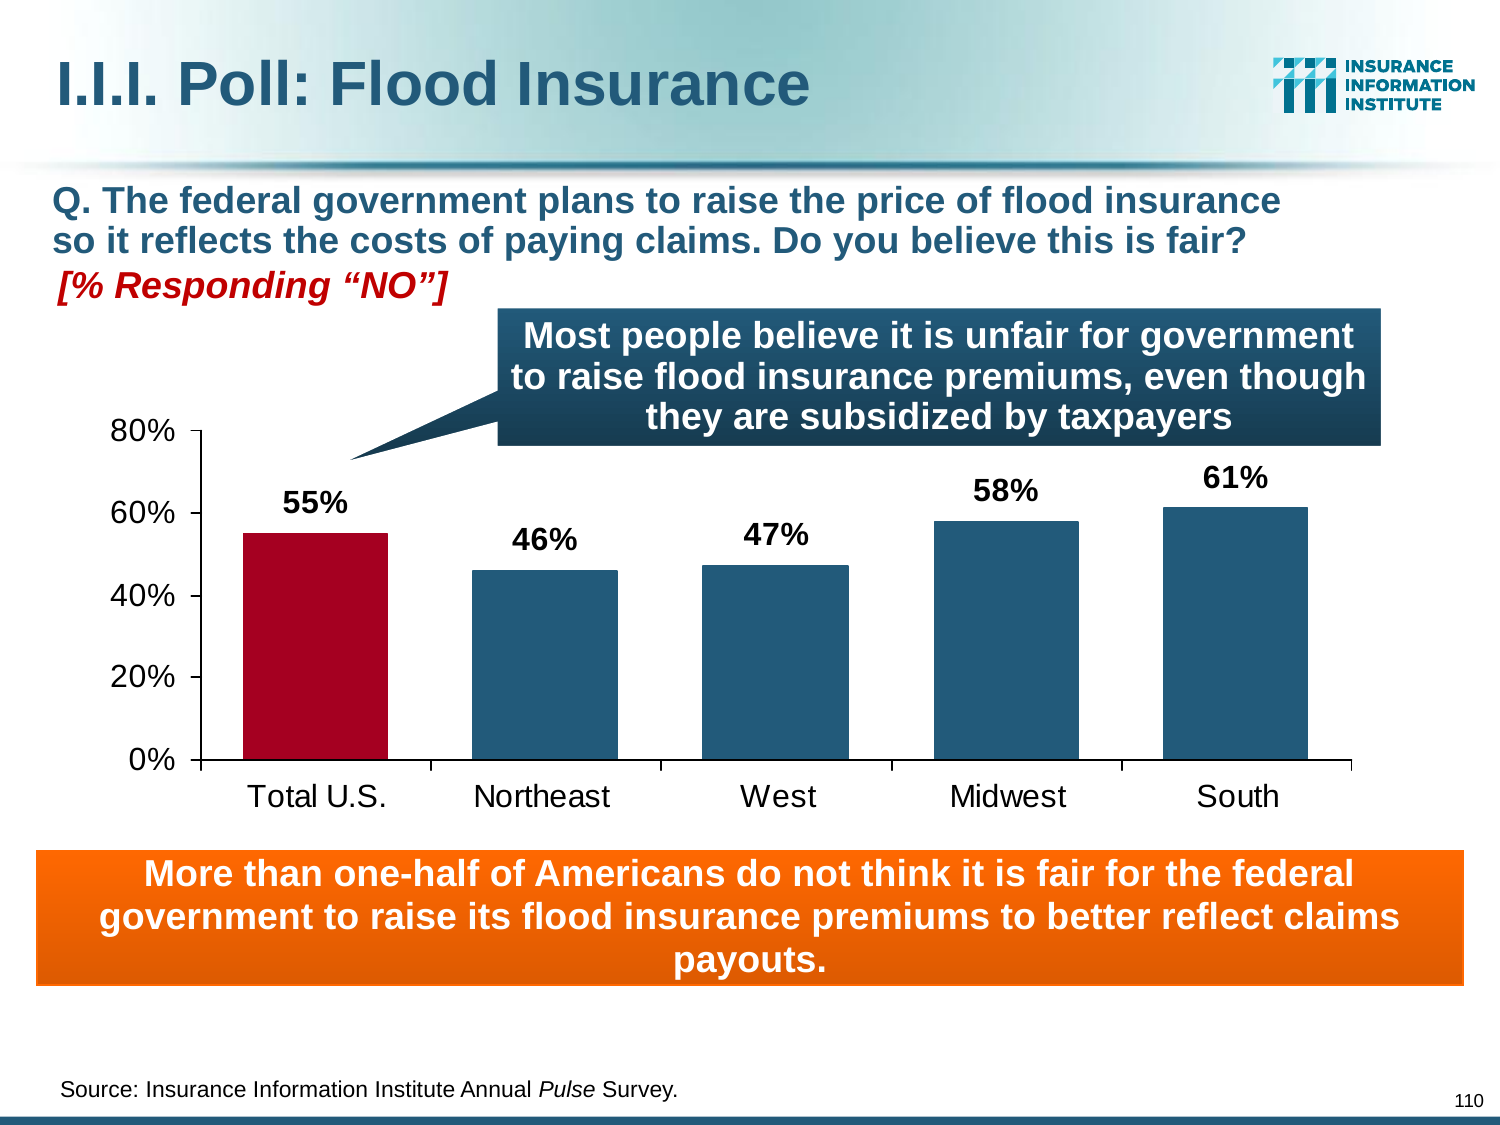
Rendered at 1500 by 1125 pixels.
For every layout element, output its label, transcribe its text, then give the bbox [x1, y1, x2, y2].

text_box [64, 345, 1445, 855]
text_box Source: Insurance Information Institute Annual Pulse Survey. [0, 1045, 1417, 1125]
text_box Q. The federal government plans to raise the price of flood insurance so it reflects the costs of paying claims. Do you believe this is fair? [% Responding “NO”] [52, 180, 1311, 308]
title I.I.I. Poll: Flood Insurance [48, 14, 1264, 157]
text_box Most people believe it is unfair for government to raise flood insurance premiums, even though they are subsidized by taxpayers [495, 306, 1384, 345]
picture [0, 0, 1500, 189]
text_box More than one-half of Americans do not think it is fair for the federal government to raise its flood insurance premiums to better reflect claims payouts. [36, 851, 1464, 986]
slide_number 110 [1417, 1091, 1485, 1112]
